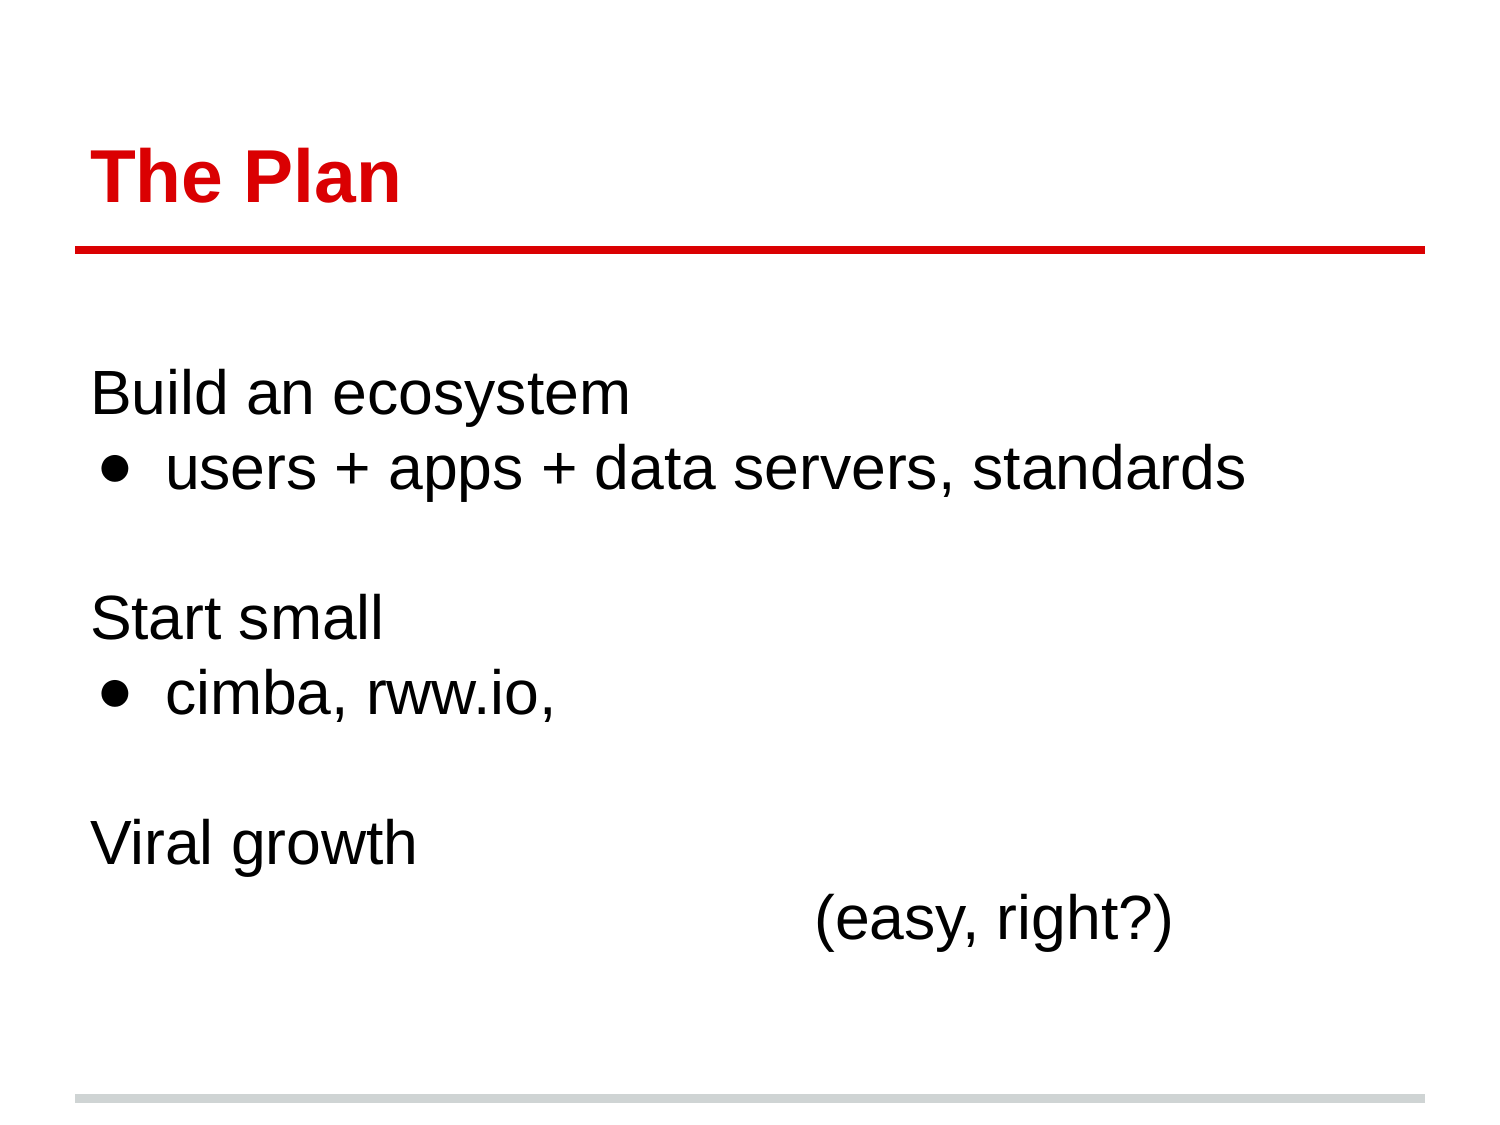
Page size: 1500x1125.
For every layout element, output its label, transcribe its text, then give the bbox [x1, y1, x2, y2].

list Build an ecosystem users + apps + data servers, standards Start small cimba, rww.io, Viral growth (easy, right?) [75, 262, 1425, 1078]
title The Plan [75, 45, 1425, 233]
